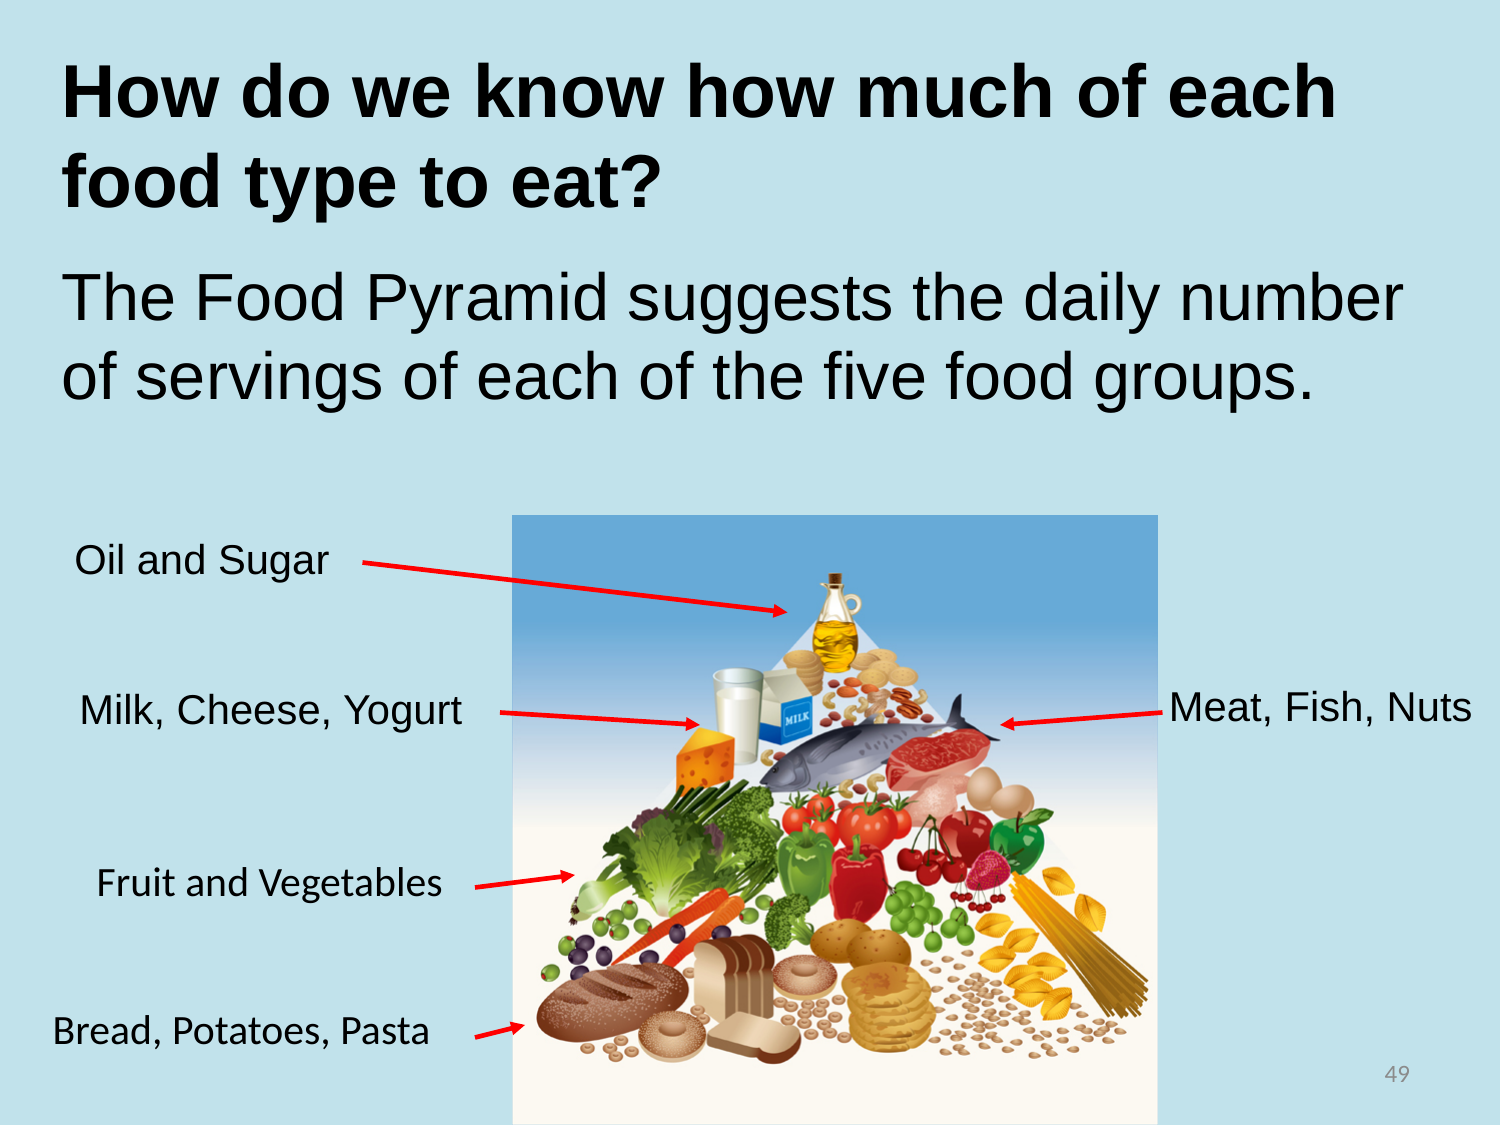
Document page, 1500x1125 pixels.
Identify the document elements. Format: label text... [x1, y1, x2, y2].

text_box Oil and Sugar [59, 525, 418, 590]
text_box Bread, Potatoes, Pasta [37, 995, 446, 1061]
text_box The Food Pyramid suggests the daily number of servings of each of the five food groups. [46, 246, 1430, 421]
text_box Meat, Fish, Nuts [1162, 672, 1488, 738]
text_box Fruit and Vegetables [81, 847, 458, 913]
text_box Milk, Cheese, Yogurt [64, 675, 478, 740]
text_box How do we know how much of each food type to eat? [46, 35, 1465, 230]
slide_number 49 [1162, 1042, 1425, 1103]
picture [512, 515, 1158, 1125]
